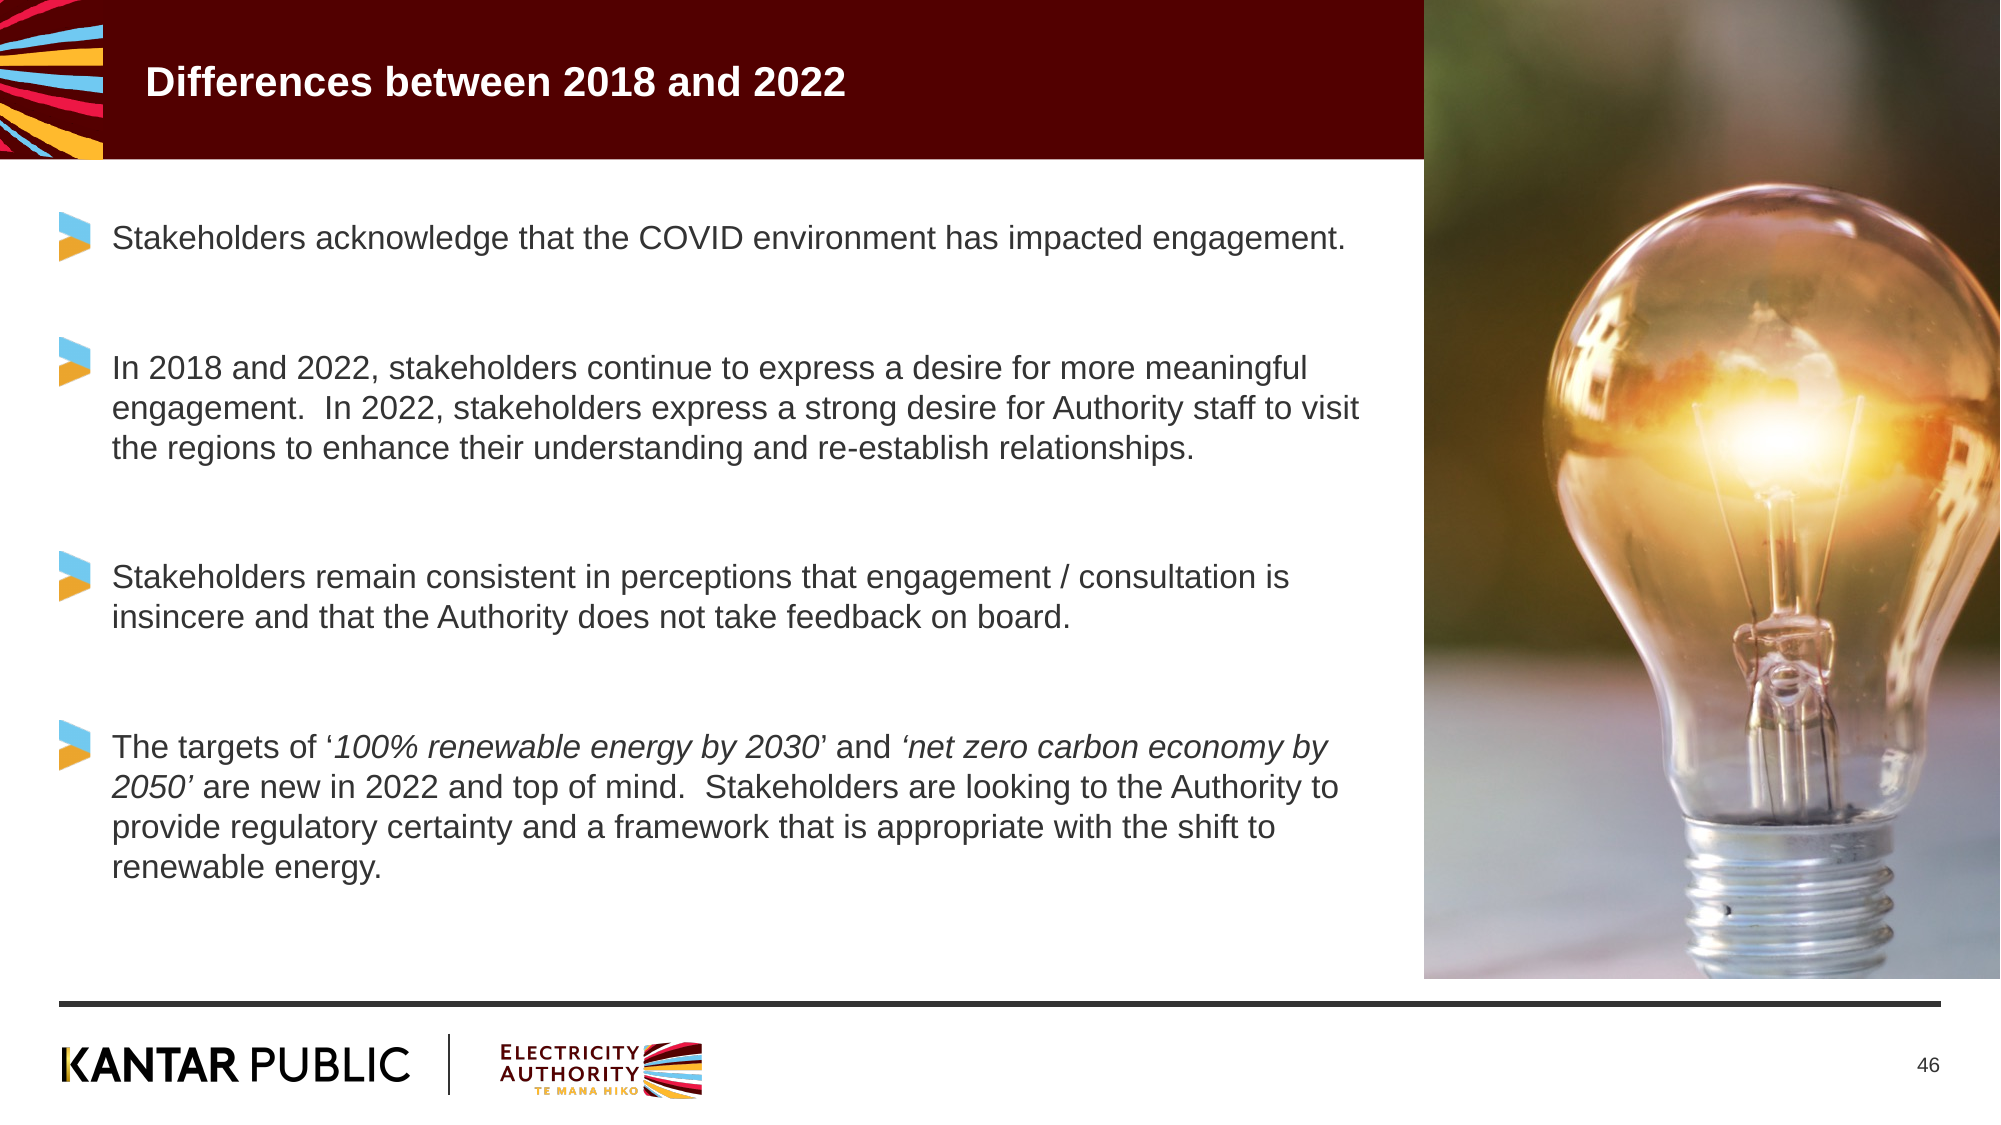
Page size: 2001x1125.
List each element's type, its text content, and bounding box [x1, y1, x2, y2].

picture [59, 211, 91, 262]
picture [59, 720, 91, 771]
picture [59, 551, 91, 601]
picture [1424, 0, 2000, 979]
picture [491, 1036, 708, 1102]
text_box [104, 0, 1424, 160]
picture [0, 0, 104, 160]
picture [59, 336, 91, 387]
text_box Stakeholders acknowledge that the COVID environment has impacted engagement. In 2018 and 2022, stakeholders continue to express a desire for more meaningful engagement. In 2022, stakeholders express a strong desire for Authority staff to visit the regions to enhance their understanding and re-establish relationships. Stakeholders remain consistent in perceptions that engagement / consultation is insincere and that the Authority does not take feedback on board. The targets of ‘100% renewable energy by 2030’ and ‘net zero carbon economy by 2050’ are new in 2022 and top of mind. Stakeholders are looking to the Authority to provide regulatory certainty and a framework that is appropriate with the shift to renewable energy. [111, 216, 1370, 886]
picture [62, 1047, 410, 1082]
title Differences between 2018 and 2022 [145, 46, 1424, 113]
slide_number 46 [1883, 1048, 1941, 1081]
